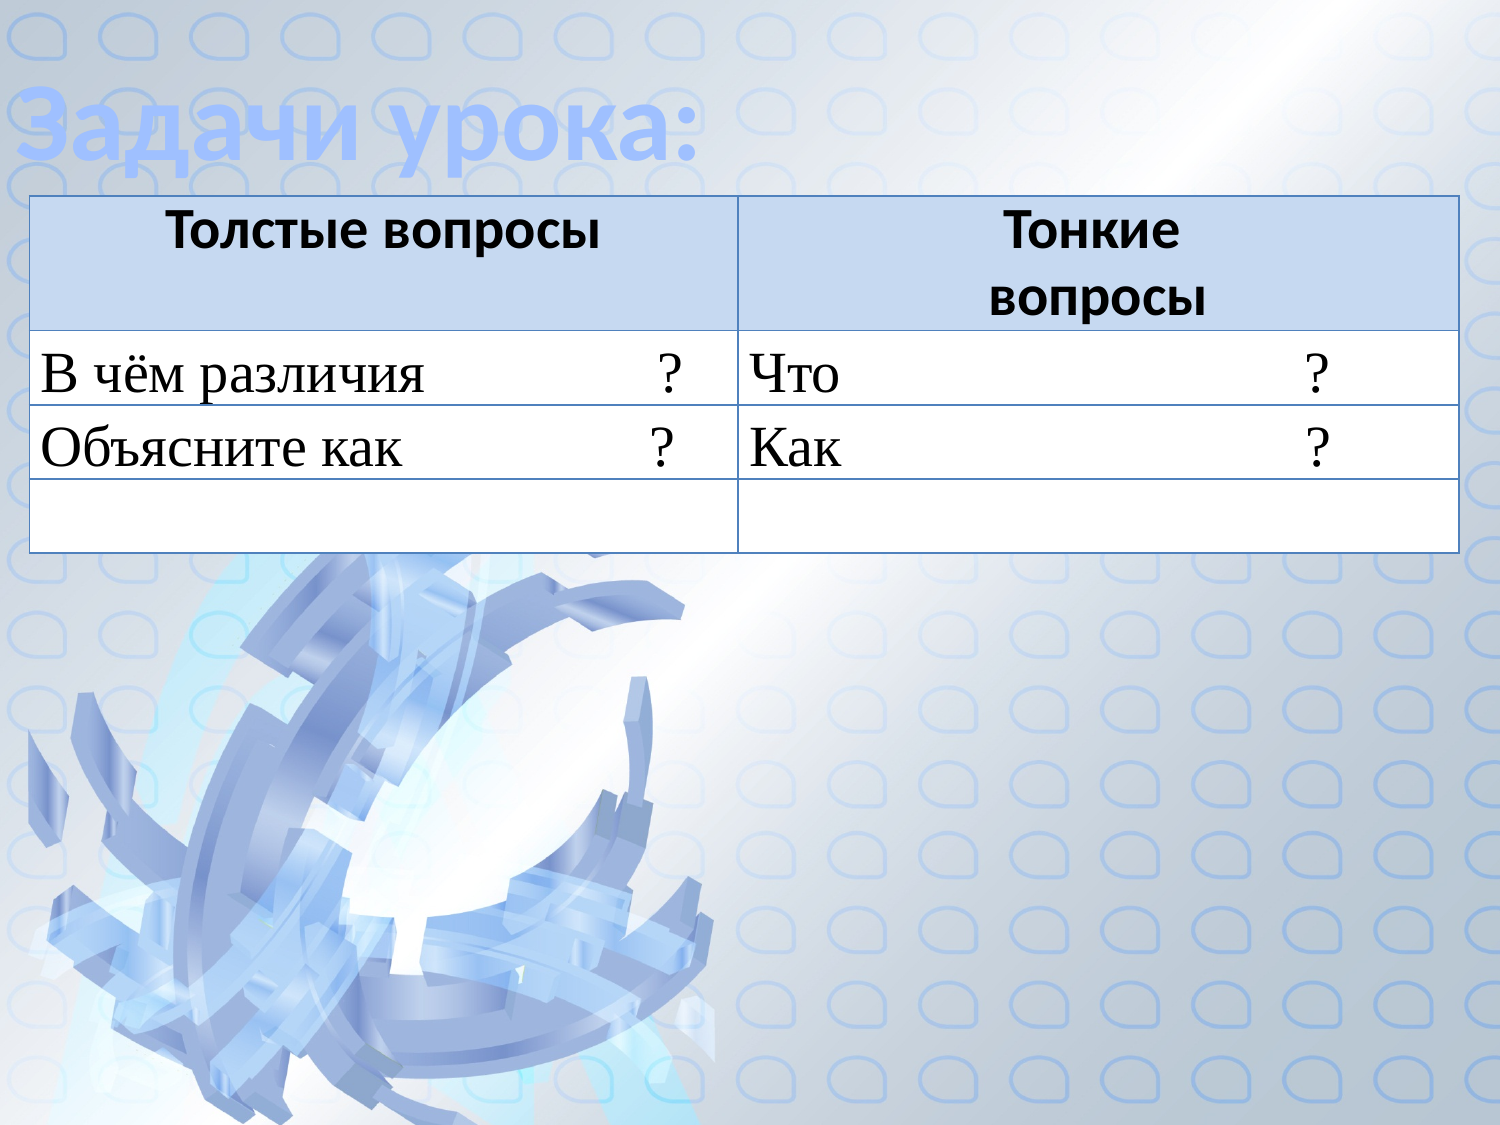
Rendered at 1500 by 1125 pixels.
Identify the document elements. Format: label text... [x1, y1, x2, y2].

table_cell [739, 480, 1458, 552]
table_cell [30, 480, 737, 552]
table_header Толстые вопросы [30, 197, 737, 330]
table_cell Что ? [739, 331, 1458, 404]
table_cell В чём различия ? [30, 331, 737, 404]
table_cell Объясните как ? [30, 406, 737, 478]
title Задачи урока: [0, 0, 1500, 232]
table_header Тонкие вопросы [739, 197, 1458, 330]
picture [0, 232, 1500, 1125]
table_cell Как ? [739, 406, 1458, 478]
